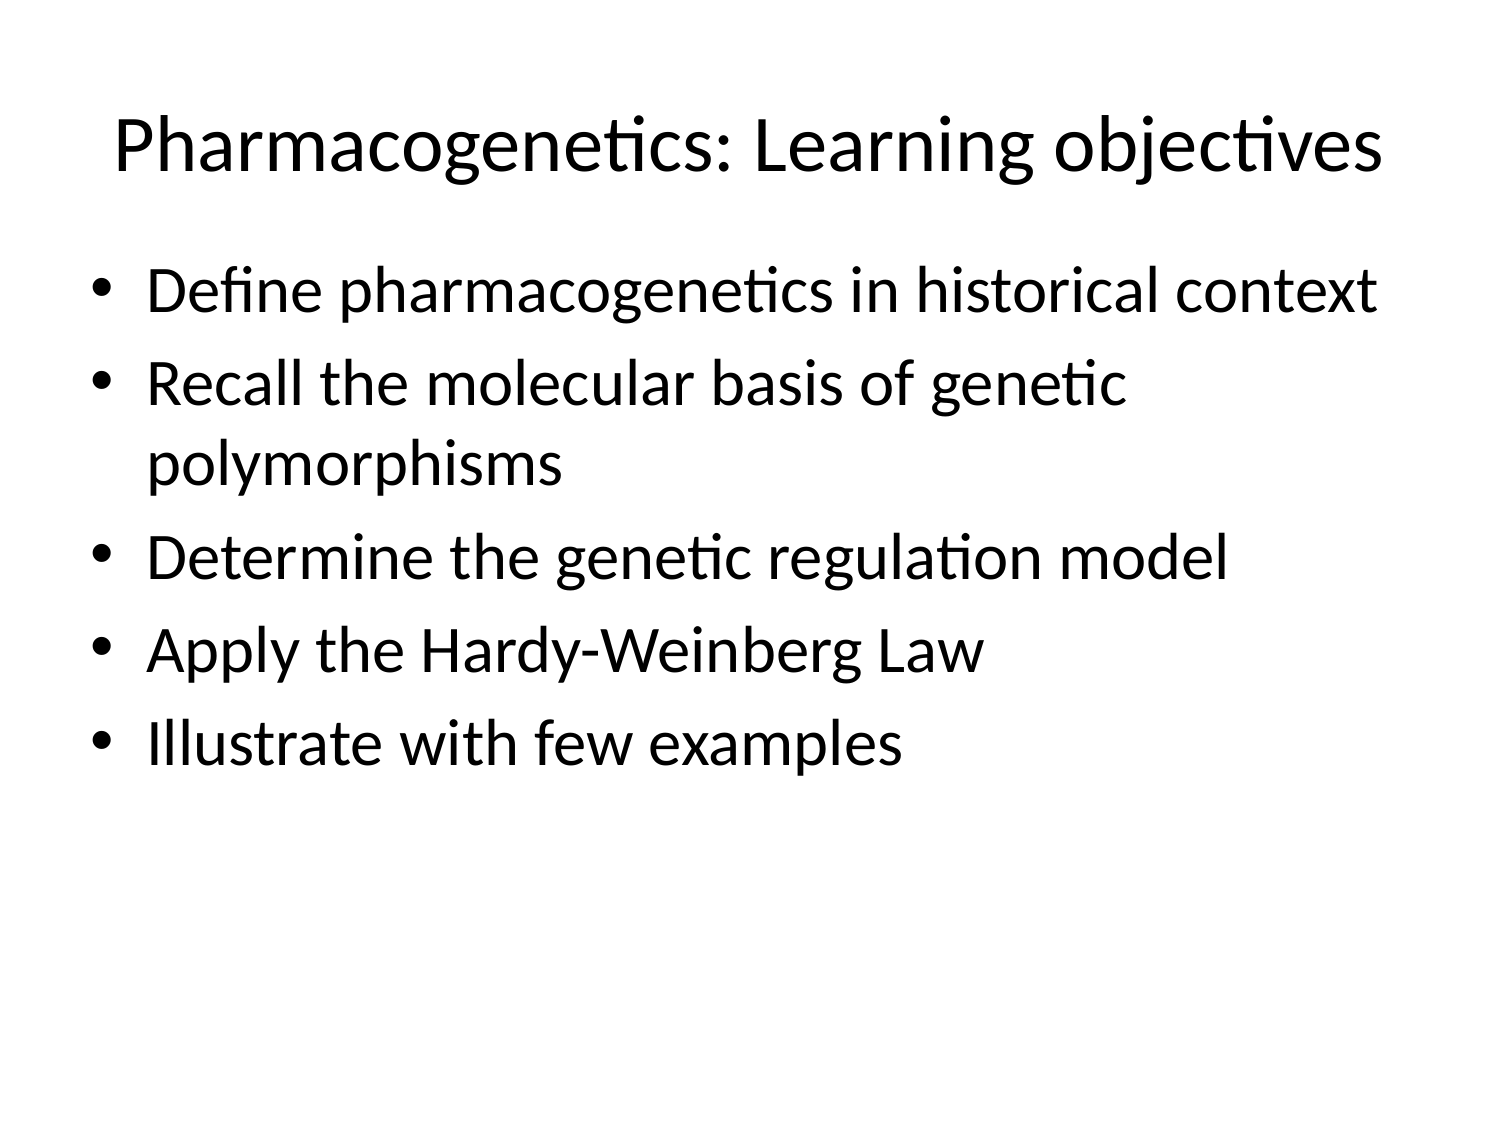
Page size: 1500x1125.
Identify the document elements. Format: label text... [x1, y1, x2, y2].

list Define pharmacogenetics in historical context Recall the molecular basis of genetic polymorphisms Determine the genetic regulation model Apply the Hardy-Weinberg Law Illustrate with few examples [75, 238, 1425, 981]
title Pharmacogenetics: Learning objectives [75, 45, 1425, 233]
